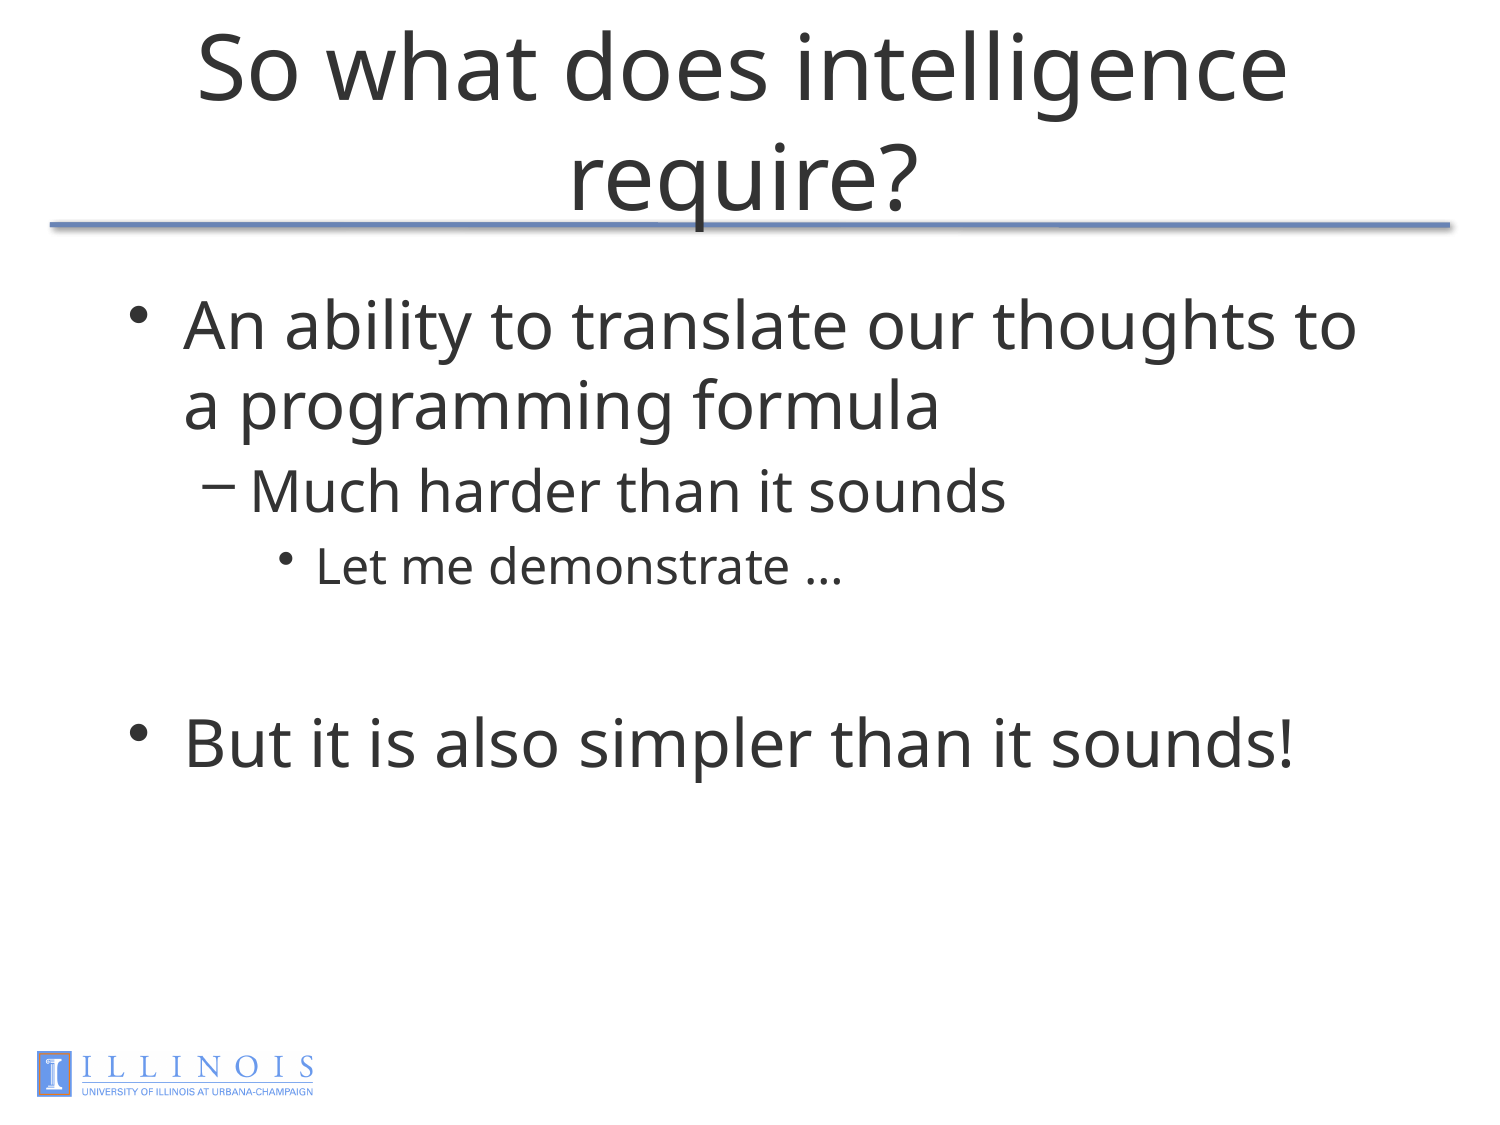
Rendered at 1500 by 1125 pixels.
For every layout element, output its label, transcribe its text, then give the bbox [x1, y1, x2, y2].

list An ability to translate our thoughts to a programming formula Much harder than it sounds Let me demonstrate … But it is also simpler than it sounds! [112, 274, 1401, 963]
picture [37, 1051, 313, 1097]
title So what does intelligence require? [49, 24, 1438, 213]
